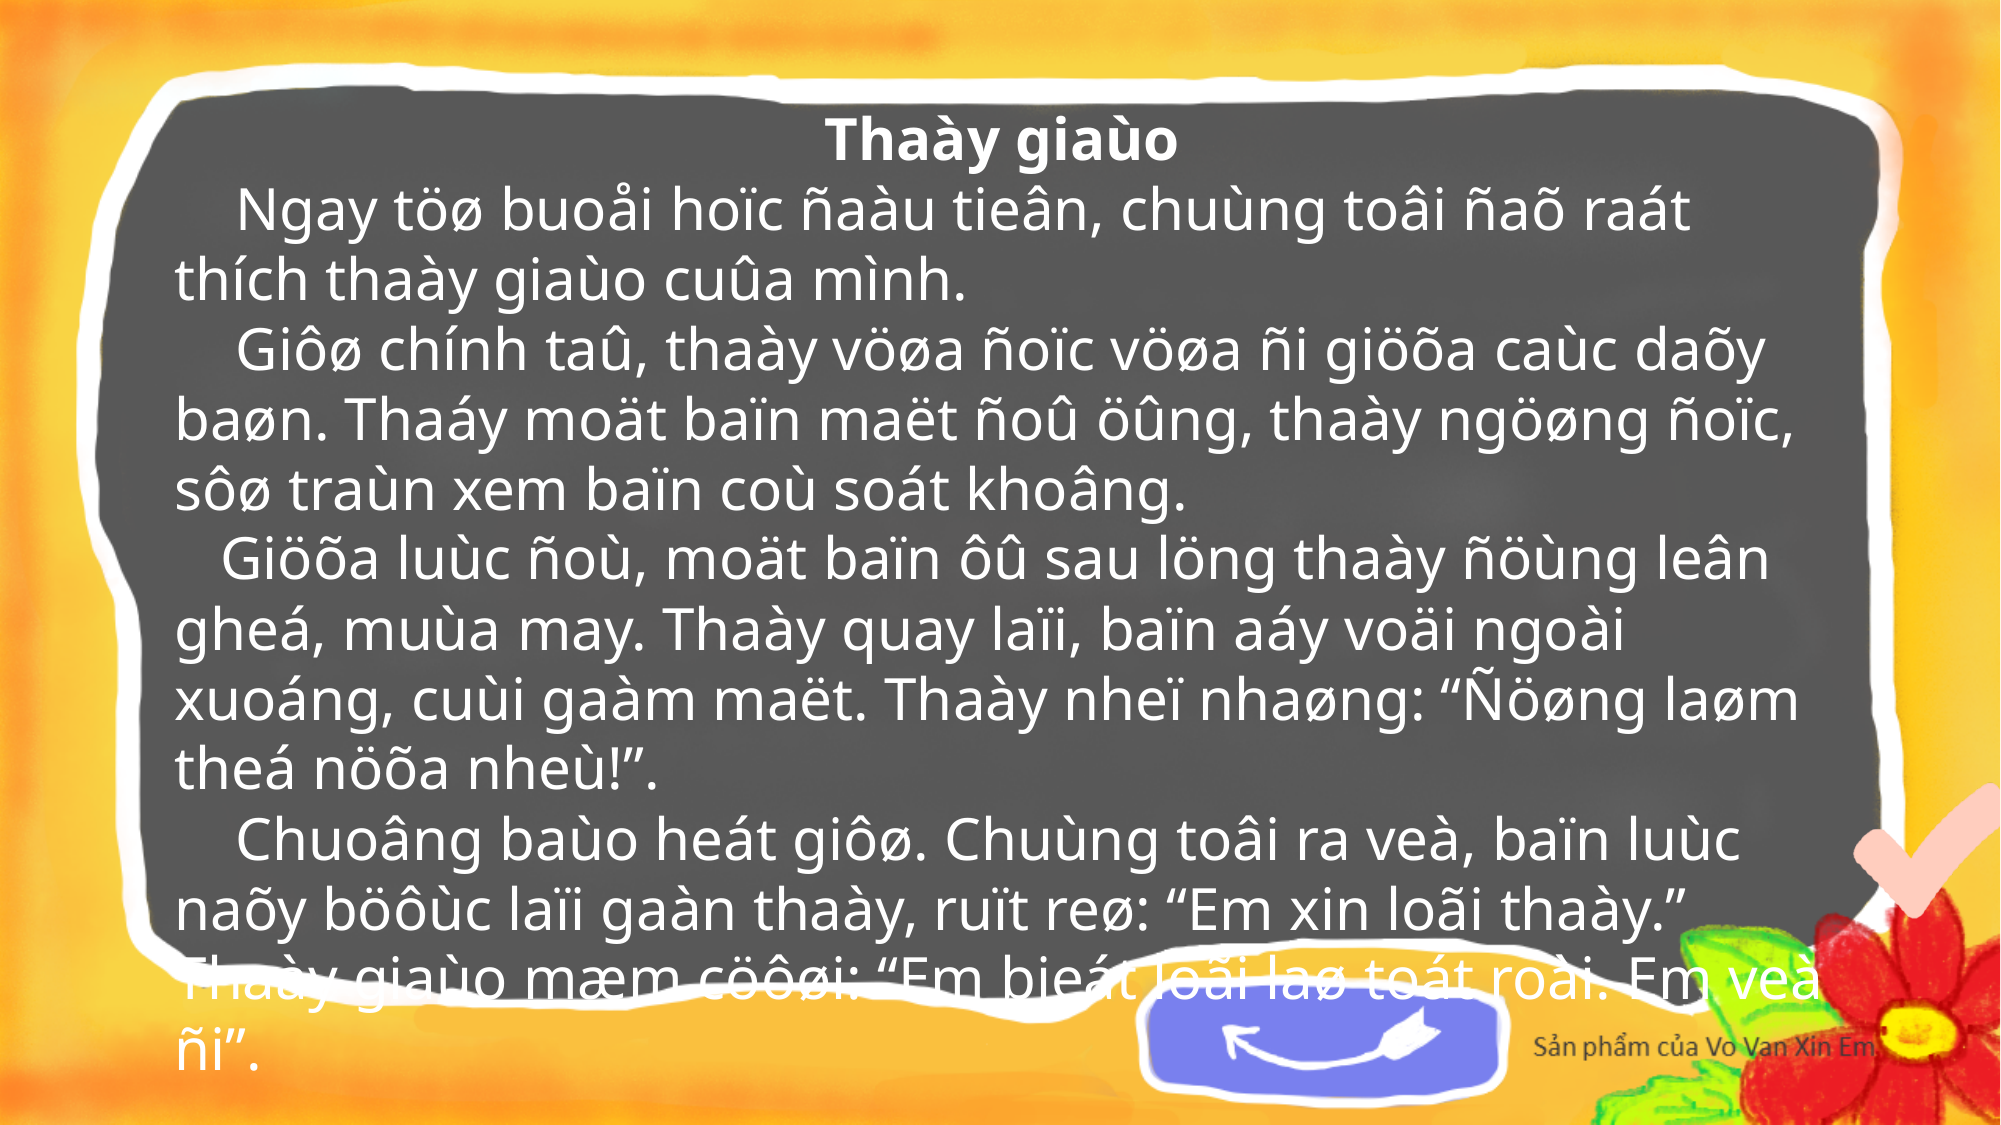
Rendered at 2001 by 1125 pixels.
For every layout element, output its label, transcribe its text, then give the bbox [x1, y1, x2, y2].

text_box Thaày giaùo Ngay töø buoåi hoïc ñaàu tieân, chuùng toâi ñaõ raát thích thaày giaùo cuûa mình. Giôø chính taû, thaày vöøa ñoïc vöøa ñi giöõa caùc daõy baøn. Thaáy moät baïn maët ñoû öûng, thaày ngöøng ñoïc, sôø traùn xem baïn coù soát khoâng. Giöõa luùc ñoù, moät baïn ôû sau löng thaày ñöùng leân gheá, muùa may. Thaày quay laïi, baïn aáy voäi ngoài xuoáng, cuùi gaàm maët. Thaày nheï nhaøng: “Ñöøng laøm theá nöõa nheù!”. Chuoâng baùo heát giôø. Chuùng toâi ra veà, baïn luùc naõy böôùc laïi gaàn thaày, ruït reø: “Em xin loãi thaày.” Thaày giaùo mæm cöôøi: “Em bieát loãi laø toát roài. Em veà ñi”. [159, 94, 1845, 1125]
picture [0, 0, 2001, 1125]
